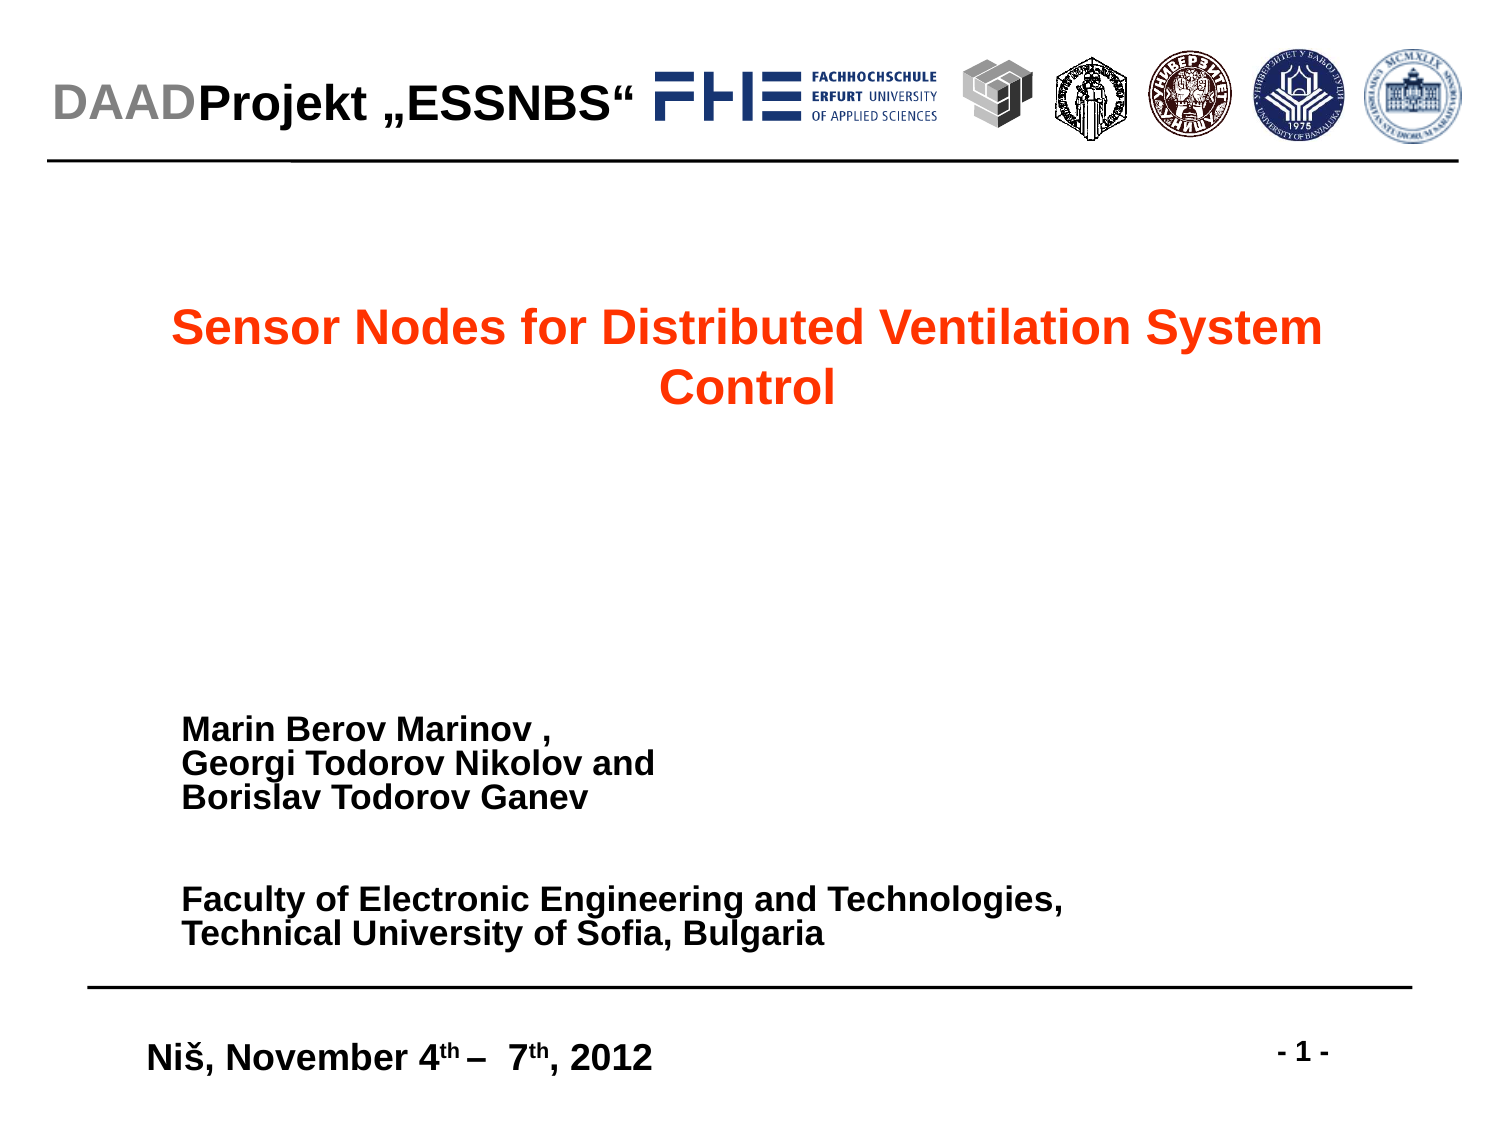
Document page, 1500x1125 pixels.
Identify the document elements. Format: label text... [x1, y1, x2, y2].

picture [1145, 48, 1236, 142]
picture [1051, 48, 1131, 143]
title Sensor Nodes for Distributed Ventilation System Control [84, 316, 1411, 393]
picture [1252, 48, 1345, 142]
picture [1364, 49, 1462, 144]
text_box Marin Berov Marinov , Georgi Todorov Nikolov and Borislav Todorov Ganev Faculty of Electronic Engineering and Technologies, Technical University of Sofia, Bulgaria [97, 664, 1397, 927]
picture [655, 71, 937, 122]
